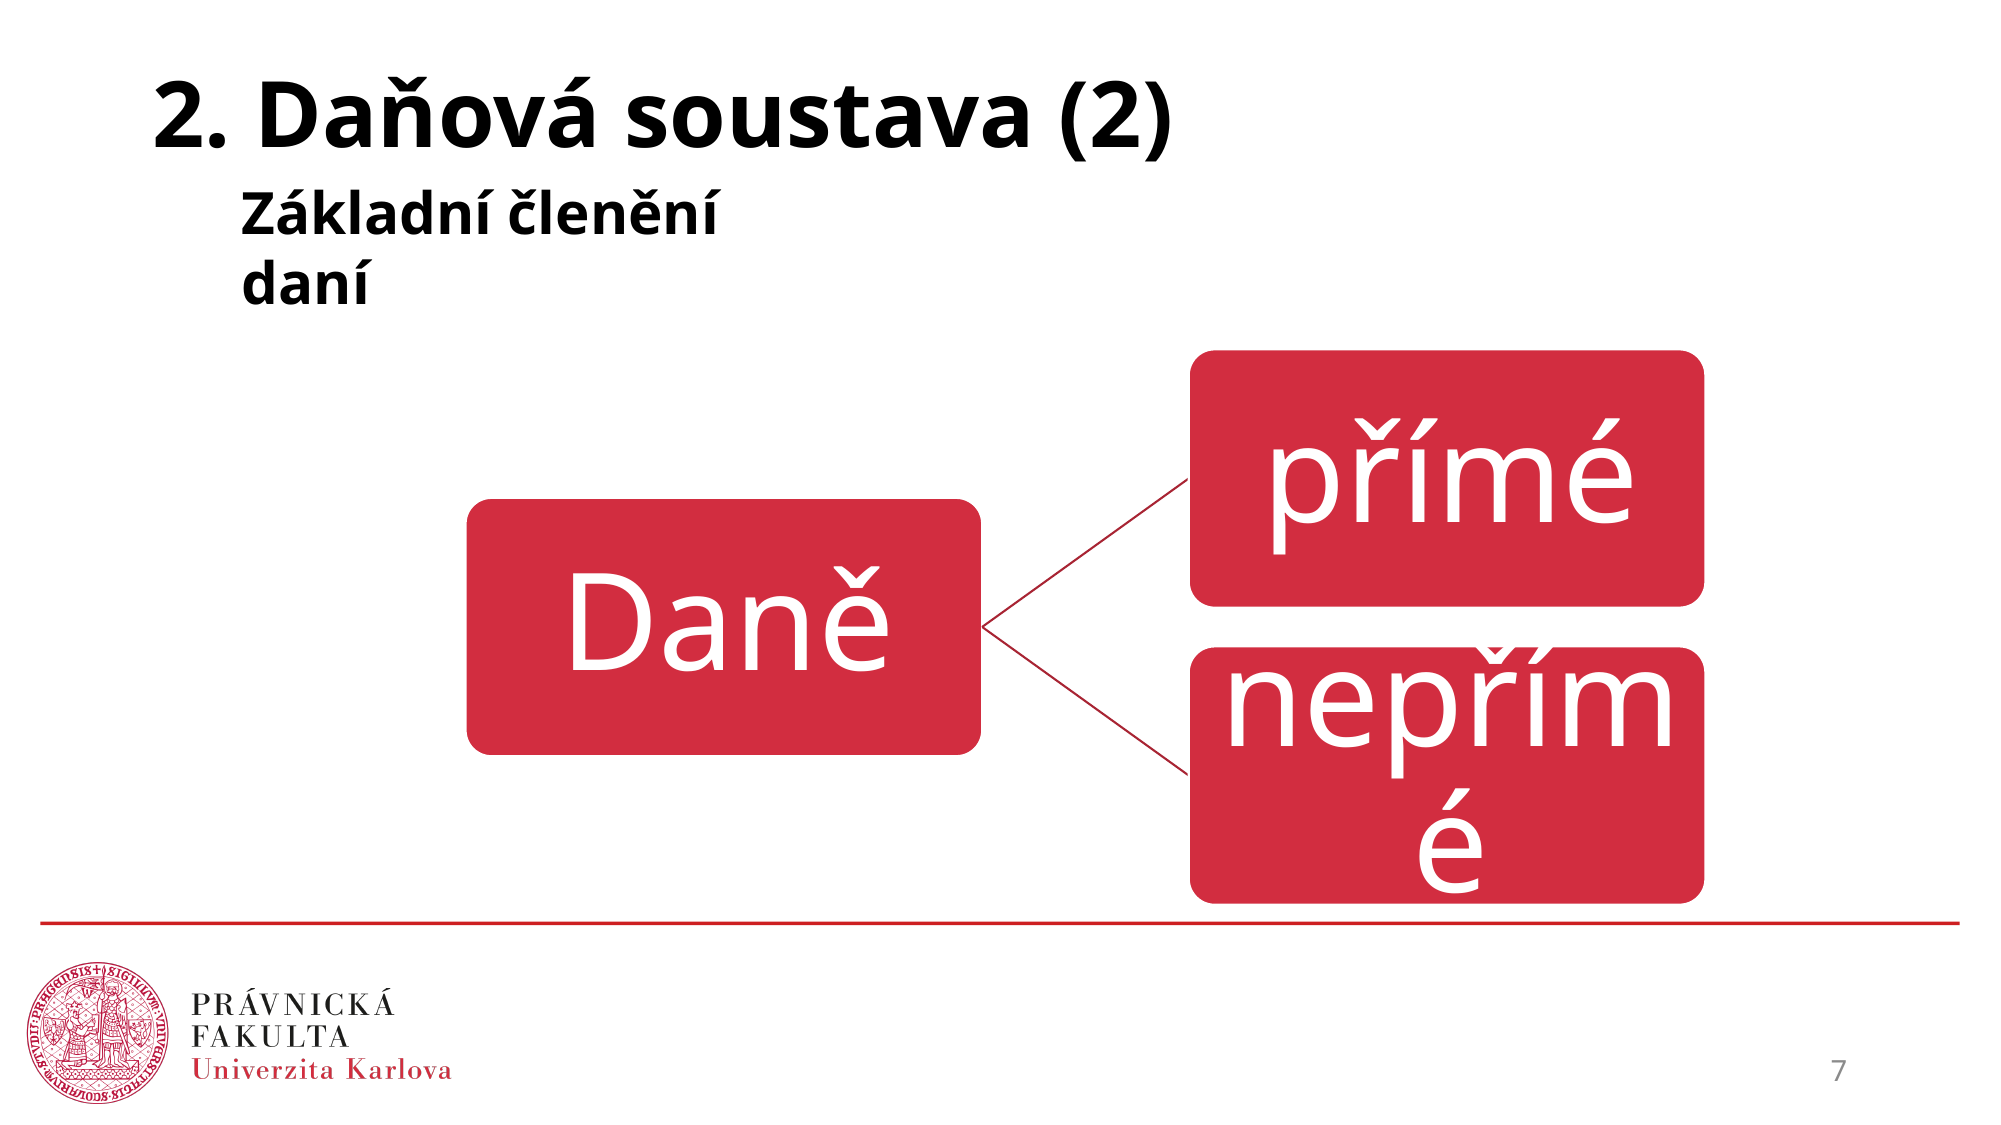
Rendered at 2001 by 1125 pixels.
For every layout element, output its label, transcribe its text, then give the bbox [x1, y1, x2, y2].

text_box Základní členění daní [227, 168, 858, 324]
picture [26, 962, 452, 1104]
slide_number 7 [1412, 1042, 1863, 1103]
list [308, 349, 1863, 905]
title 2. Daňová soustava (2) [137, 2, 1863, 220]
